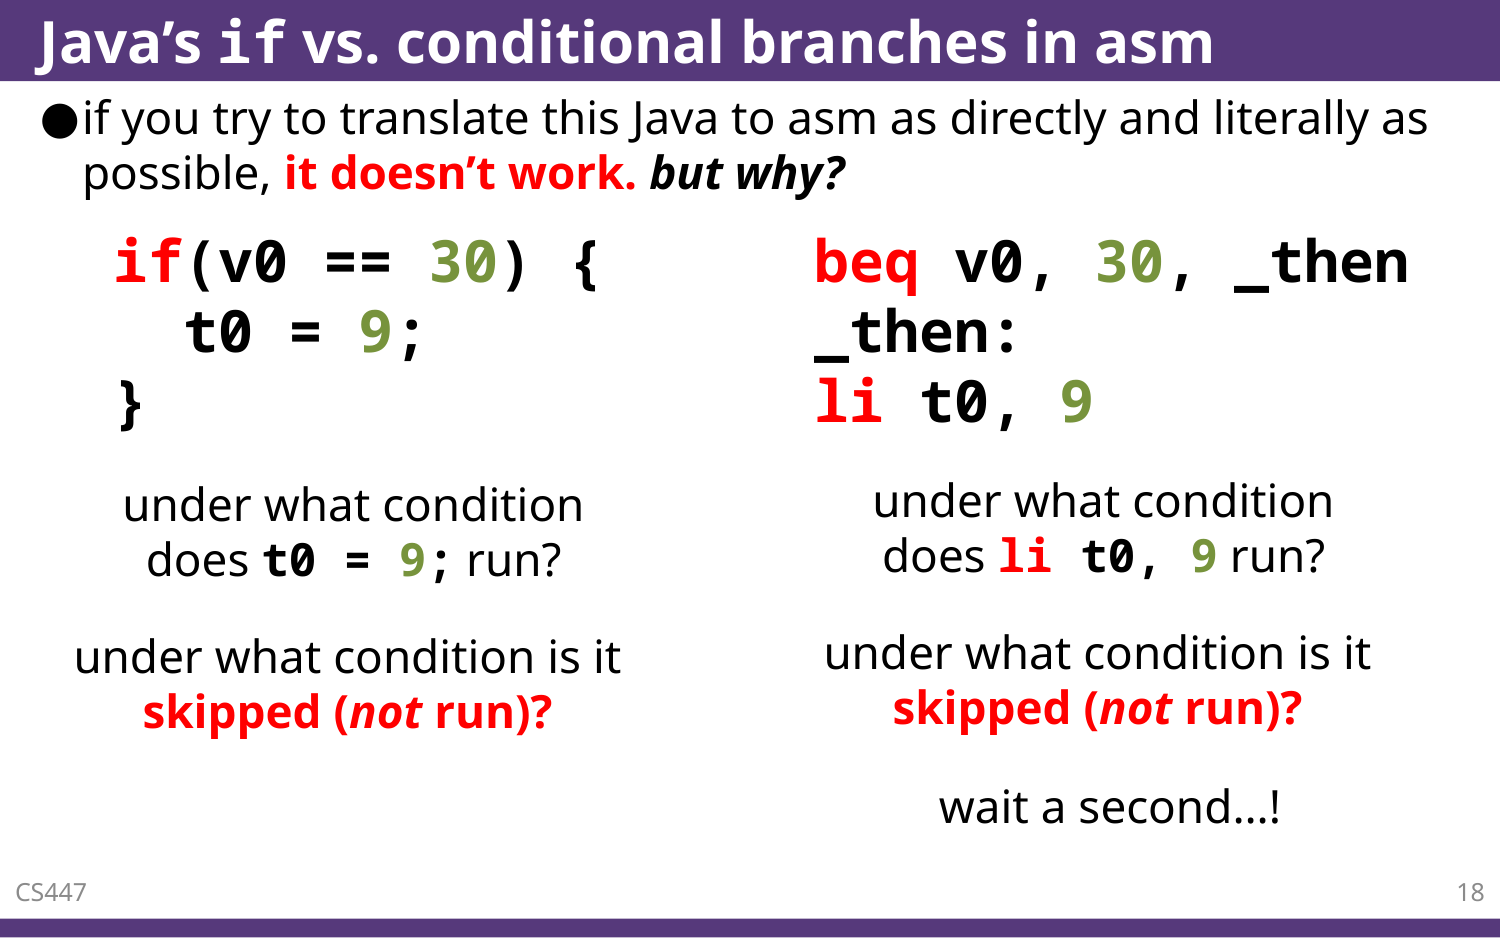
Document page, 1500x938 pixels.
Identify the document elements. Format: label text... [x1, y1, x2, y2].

slide_number 18 [1387, 868, 1500, 919]
title Java’s if vs. conditional branches in asm [24, 0, 1500, 81]
text_box beq v0, 30, _then _then: li t0, 9 [800, 216, 1425, 442]
footer CS447 [0, 868, 200, 919]
list if you try to translate this Java to asm as directly and literally as possible, it doesn’t work. but why? [24, 81, 1500, 219]
text_box wait a second…! [795, 770, 1425, 841]
text_box under what condition is it skipped (not run)? [32, 619, 663, 745]
text_box under what condition does t0 = 9; run? [62, 468, 645, 594]
text_box under what condition is it skipped (not run)? [782, 615, 1413, 741]
text_box if(v0 == 30) { t0 = 9; } [98, 216, 619, 442]
text_box under what condition does li t0, 9 run? [812, 464, 1395, 590]
